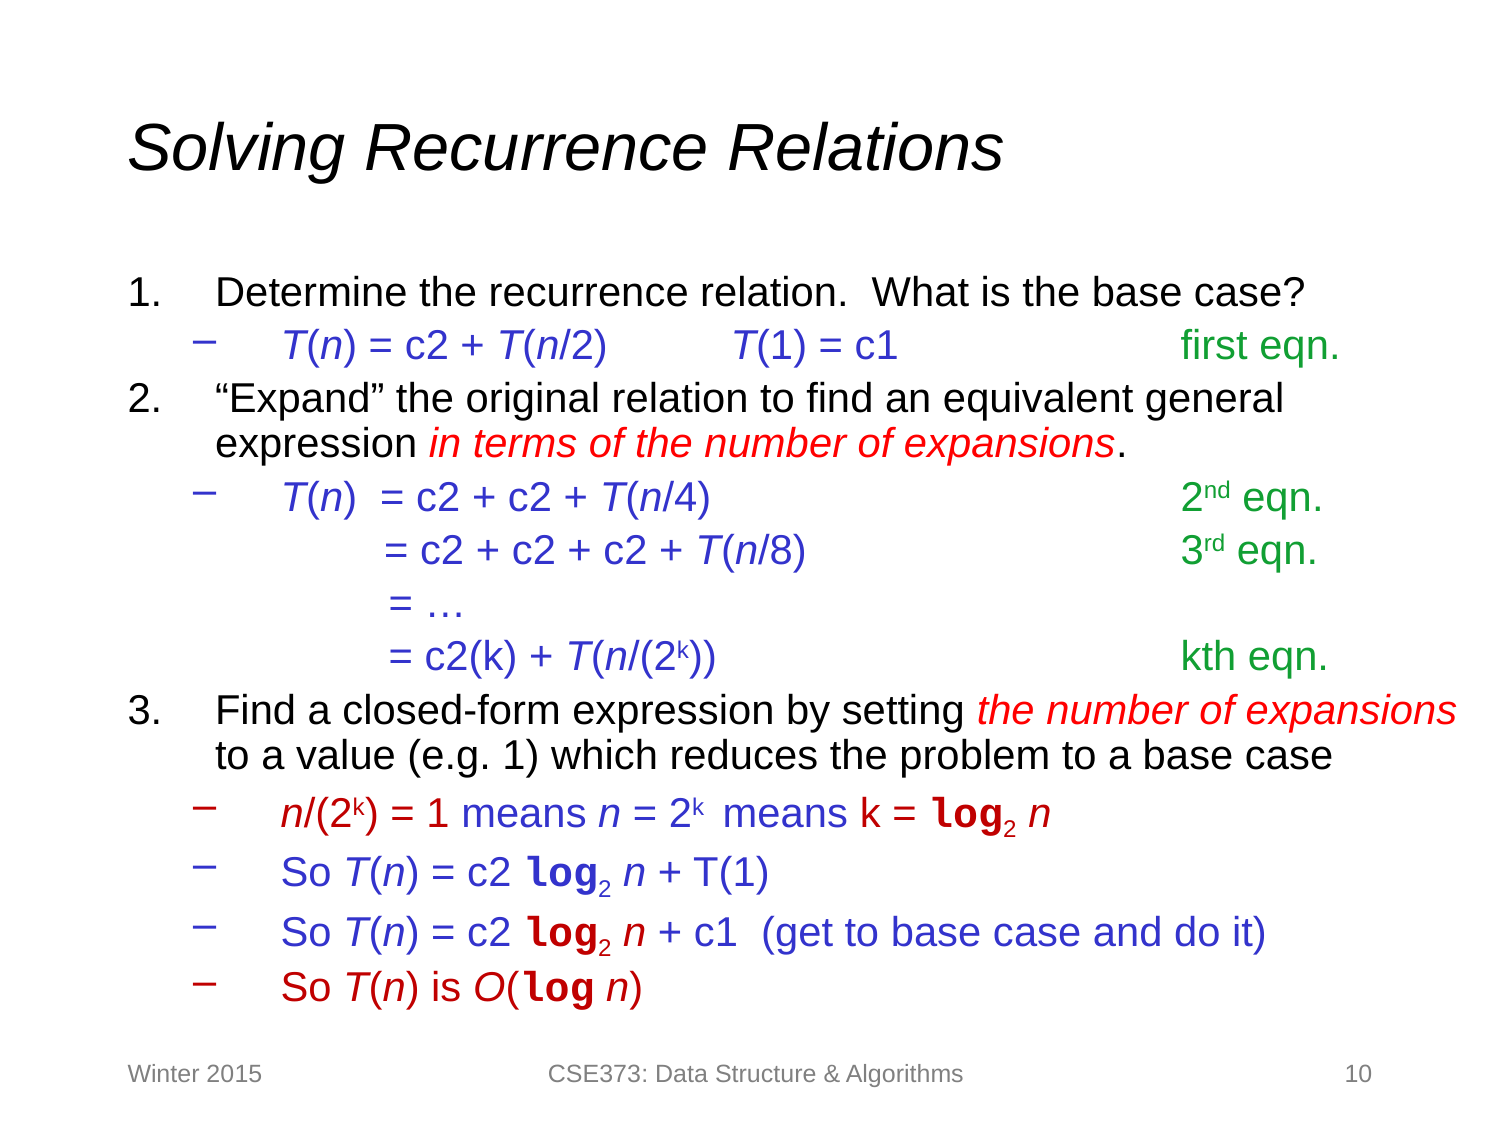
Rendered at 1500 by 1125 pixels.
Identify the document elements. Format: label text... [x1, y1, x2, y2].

title Solving Recurrence Relations [112, 49, 1388, 238]
list Determine the recurrence relation. What is the base case? T(n) = c2 + T(n/2) T(1) = c1 first eqn. “Expand” the original relation to find an equivalent general expression in terms of the number of expansions. T(n) = c2 + c2 + T(n/4) 2nd eqn. = c2 + c2 + c2 + T(n/8) 3rd eqn. = … = c2(k) + T(n/(2k)) kth eqn. Find a closed-form expression by setting the number of expansions to a value (e.g. 1) which reduces the problem to a base case n/(2k) = 1 means n = 2k means k = log2 n So T(n) = c2 log2 n + T(1) So T(n) = c2 log2 n + c1 (get to base case and do it) So T(n) is O(log n) [112, 262, 1500, 1001]
footer CSE373: Data Structure & Algorithms [474, 1049, 1038, 1125]
slide_number Winter 2015 [112, 1049, 426, 1125]
slide_number 10 [1074, 1049, 1388, 1125]
